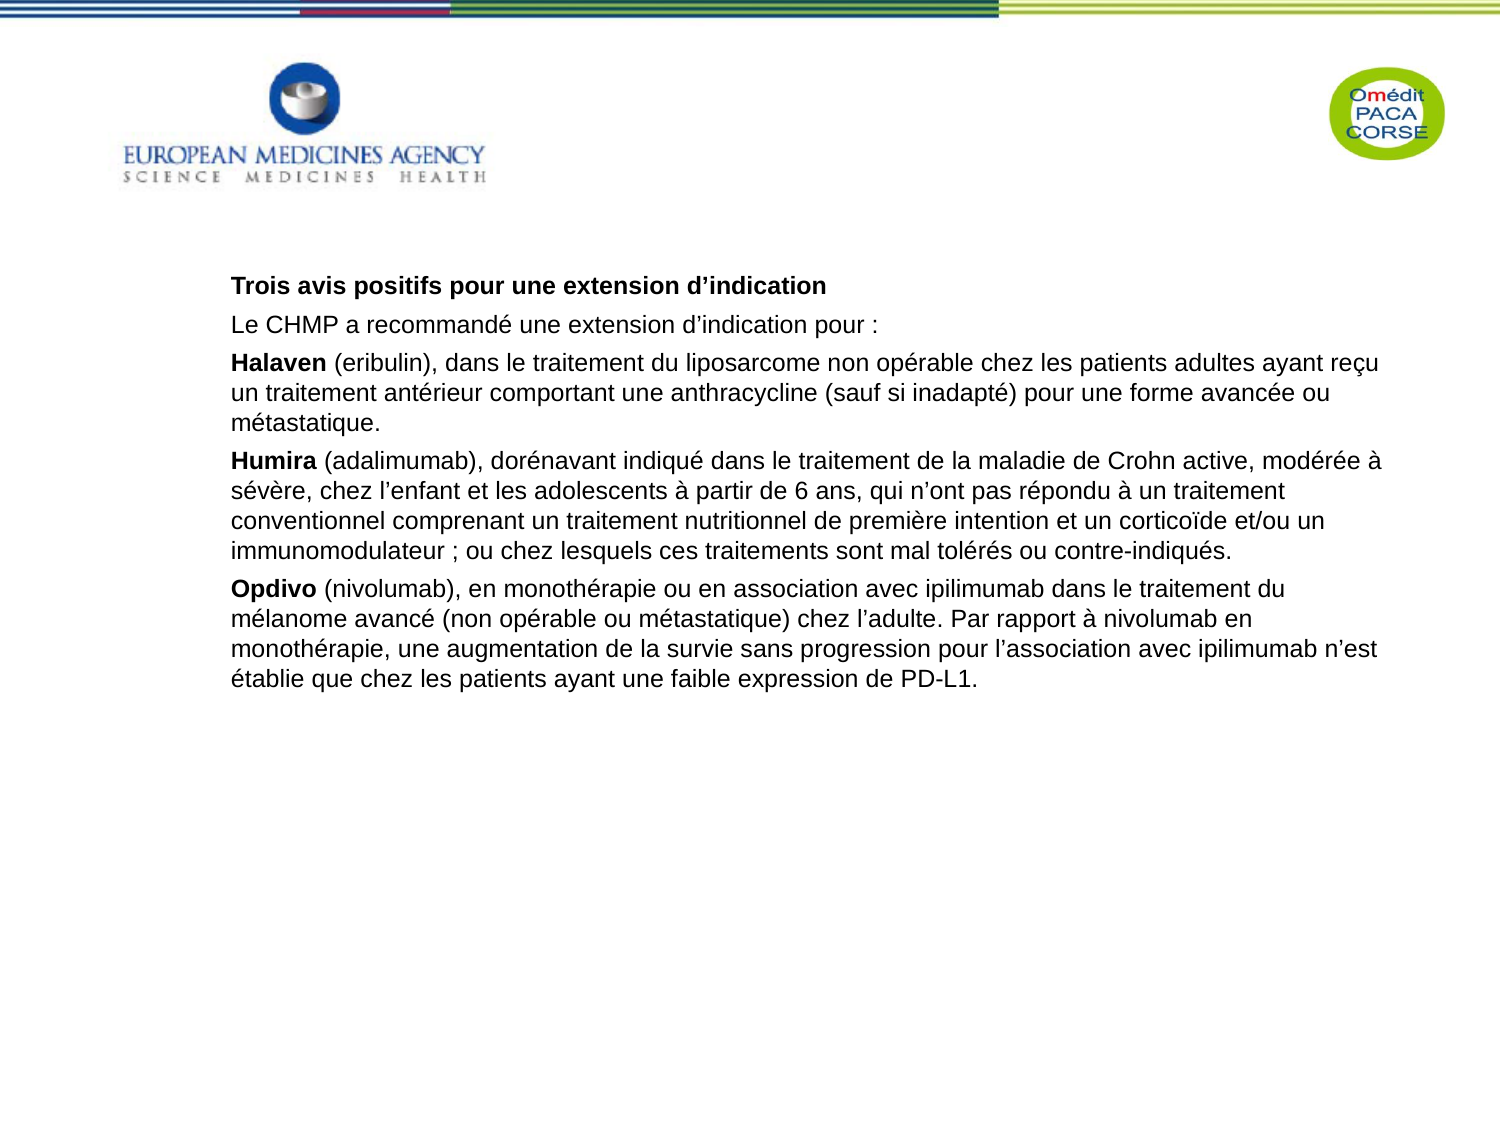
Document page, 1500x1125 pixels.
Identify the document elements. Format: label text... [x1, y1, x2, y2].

list Trois avis positifs pour une extension d’indication Le CHMP a recommandé une extension d’indication pour : Halaven (eribulin), dans le traitement du liposarcome non opérable chez les patients adultes ayant reçu un traitement antérieur comportant une anthracycline (sauf si inadapté) pour une forme avancée ou métastatique. Humira (adalimumab), dorénavant indiqué dans le traitement de la maladie de Crohn active, modérée à sévère, chez l’enfant et les adolescents à partir de 6 ans, qui n’ont pas répondu à un traitement conventionnel comprenant un traitement nutritionnel de première intention et un corticoïde et/ou un immunomodulateur ; ou chez lesquels ces traitements sont mal tolérés ou contre-indiqués. Opdivo (nivolumab), en monothérapie ou en association avec ipilimumab dans le traitement du mélanome avancé (non opérable ou métastatique) chez l’adulte. Par rapport à nivolumab en monothérapie, une augmentation de la survie sans progression pour l’association avec ipilimumab n’est établie que chez les patients ayant une faible expression de PD-L1. [75, 262, 1425, 1005]
picture [88, 30, 533, 214]
picture [0, 0, 1500, 27]
picture [1328, 66, 1447, 162]
